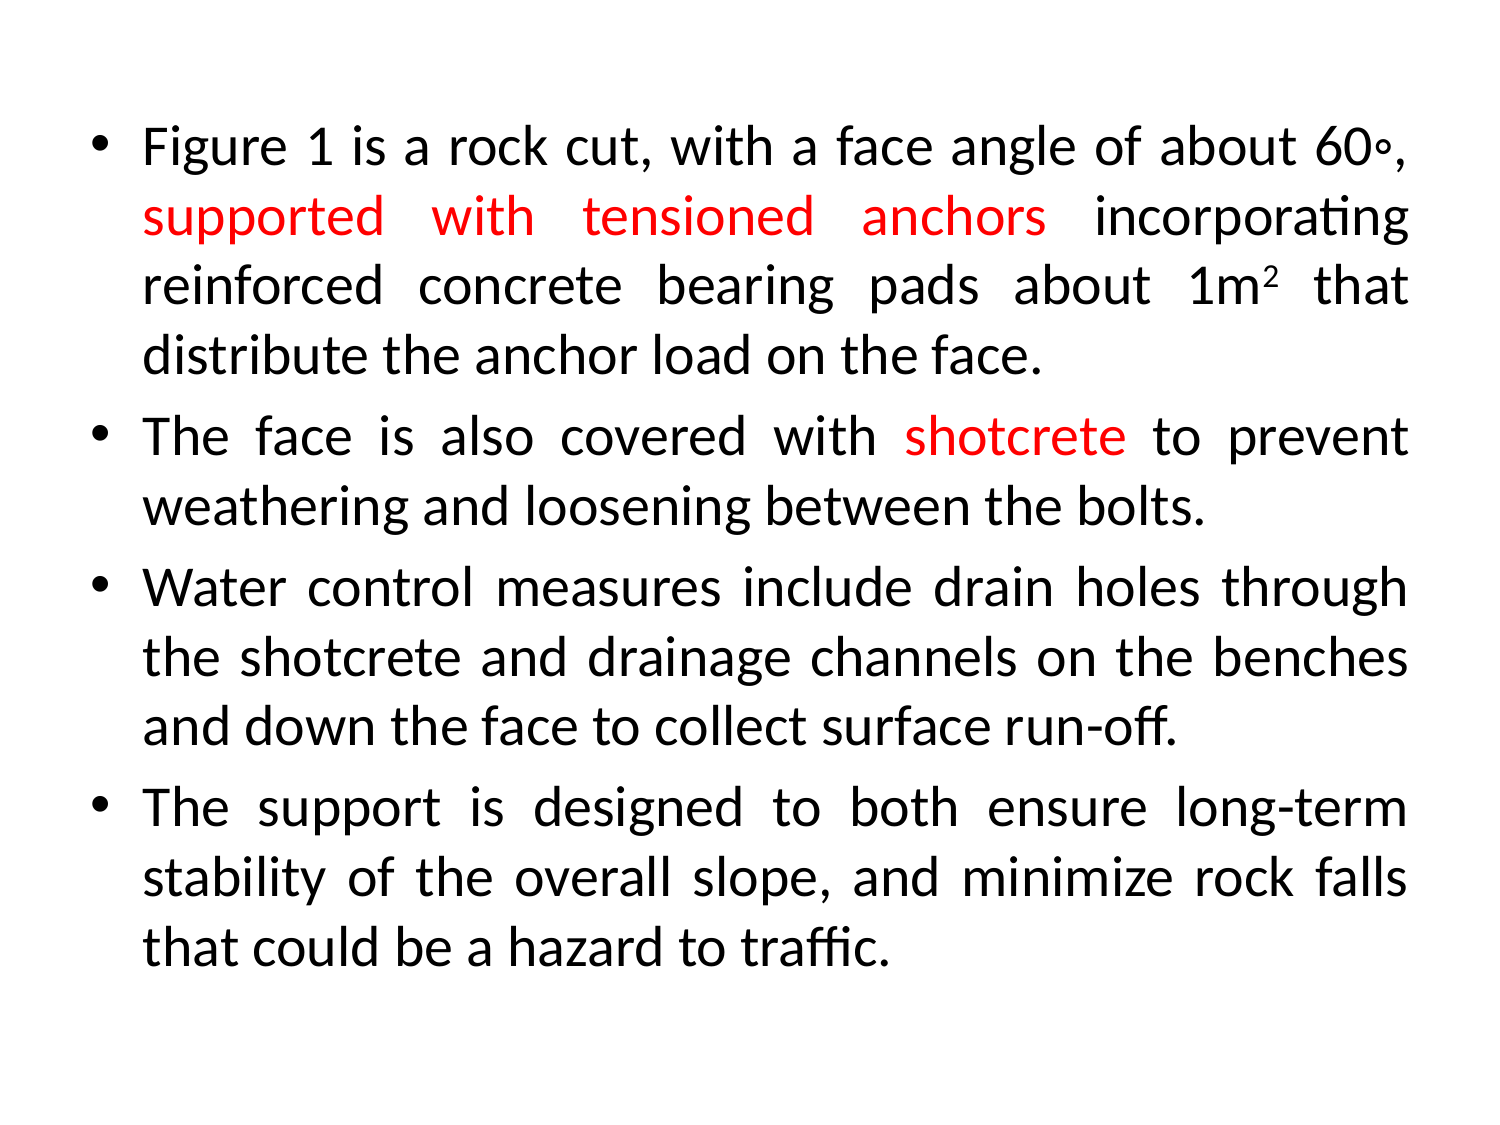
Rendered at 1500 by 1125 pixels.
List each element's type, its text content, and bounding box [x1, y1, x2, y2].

list Figure 1 is a rock cut, with a face angle of about 60◦, supported with tensioned anchors incorporating reinforced concrete bearing pads about 1m2 that distribute the anchor load on the face. The face is also covered with shotcrete to prevent weathering and loosening between the bolts. Water control measures include drain holes through the shotcrete and drainage channels on the benches and down the face to collect surface run-off. The support is designed to both ensure long-term stability of the overall slope, and minimize rock falls that could be a hazard to traffic. [75, 99, 1425, 1088]
